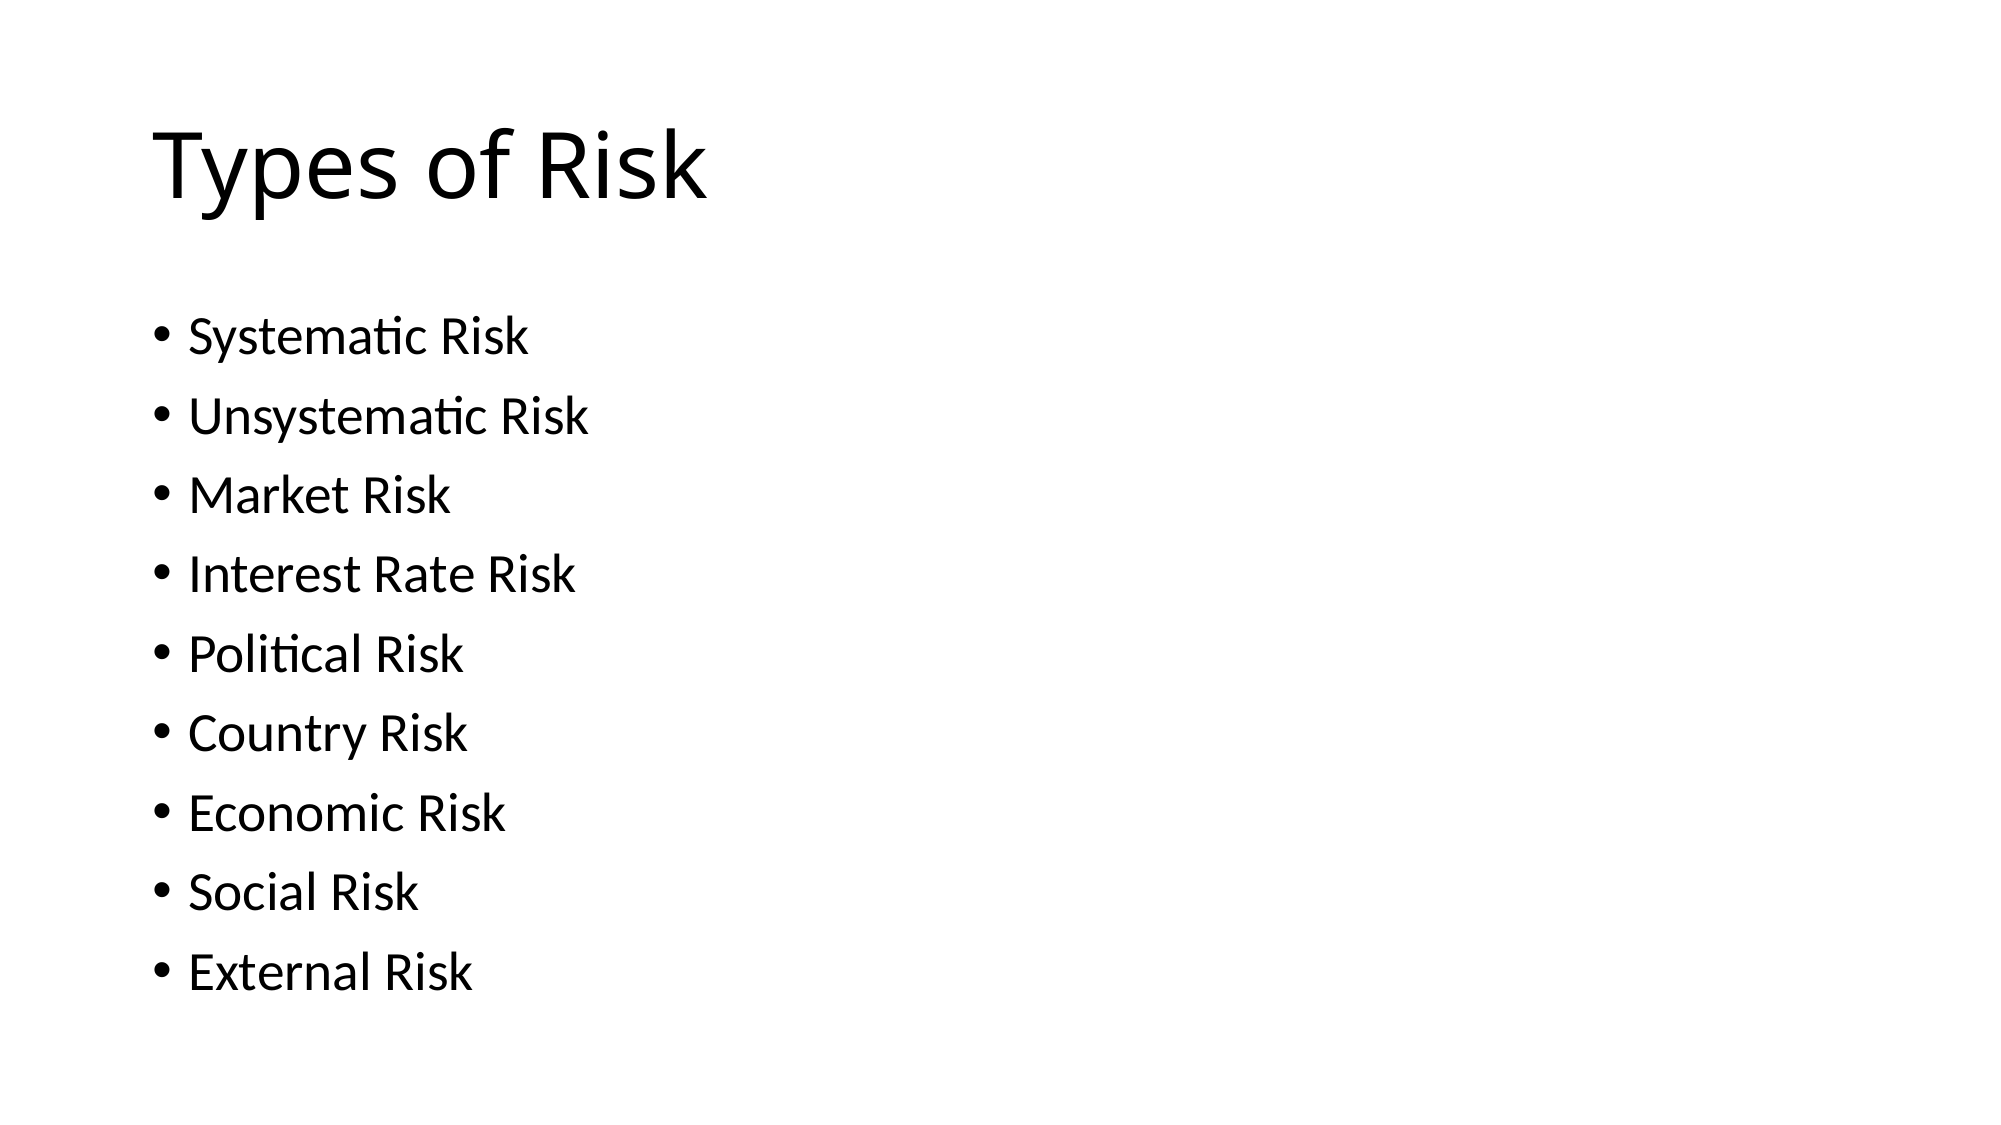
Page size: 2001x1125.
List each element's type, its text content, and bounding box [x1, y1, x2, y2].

list Systematic Risk Unsystematic Risk Market Risk Interest Rate Risk Political Risk Country Risk Economic Risk Social Risk External Risk [137, 299, 1863, 1014]
title Types of Risk [137, 59, 1863, 278]
